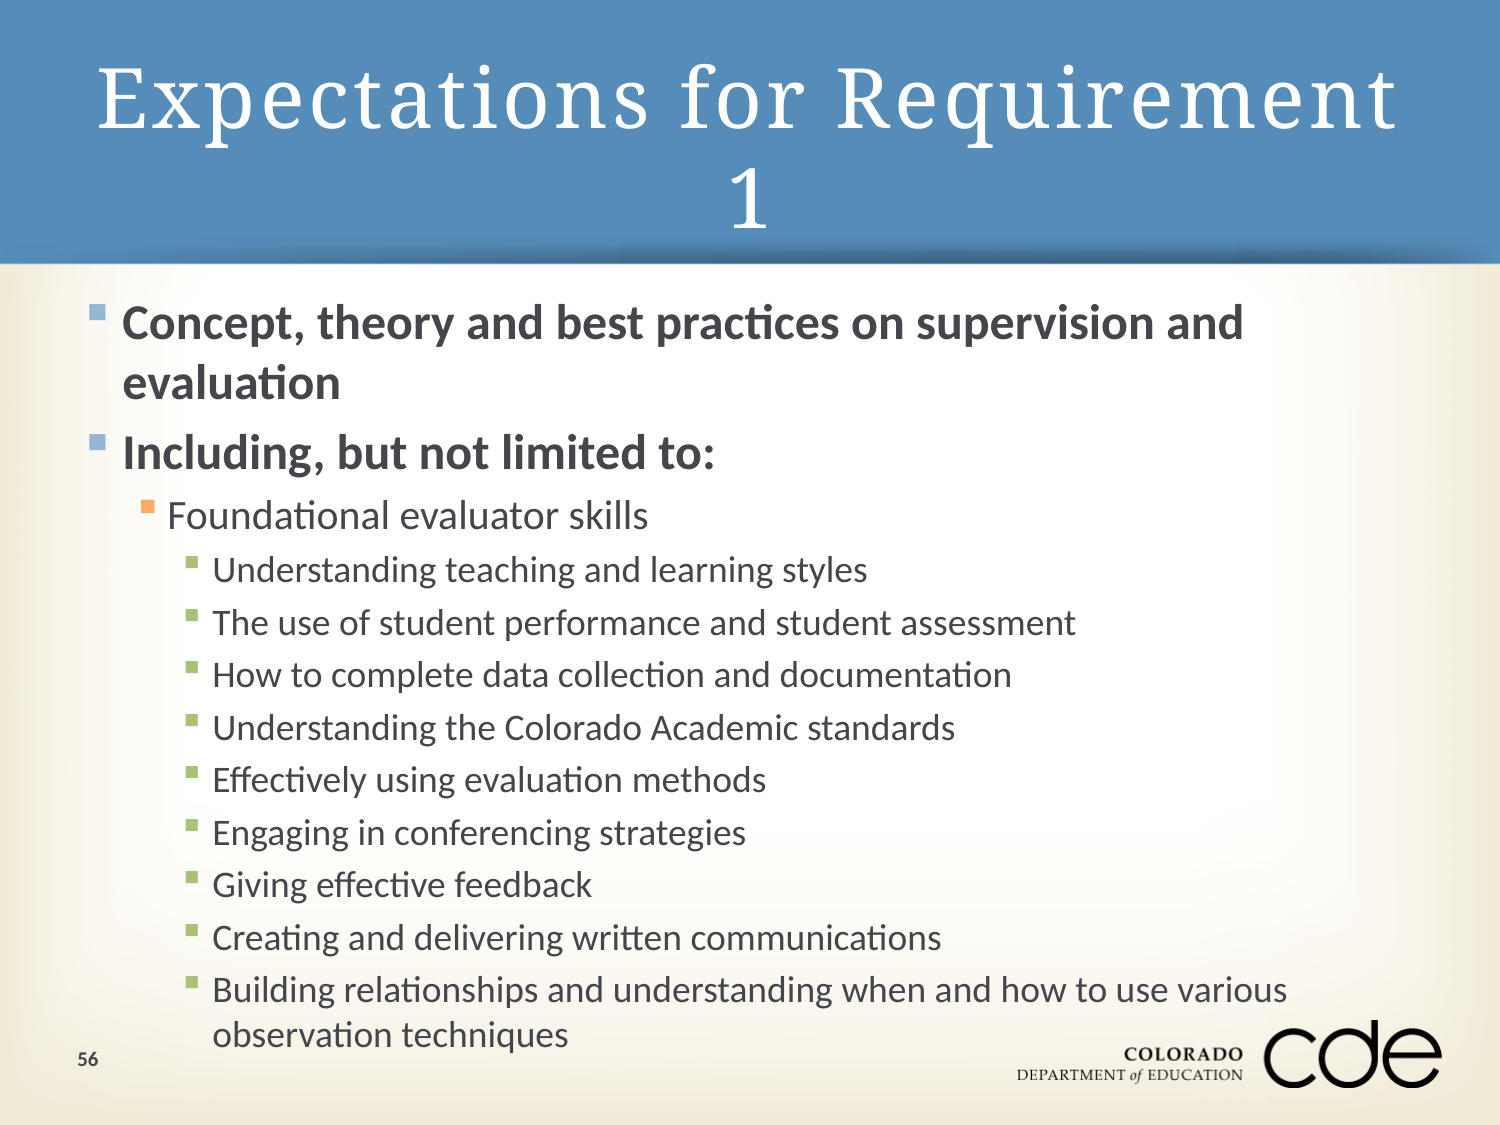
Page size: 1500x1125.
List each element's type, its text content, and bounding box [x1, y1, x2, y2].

picture [0, 0, 1500, 1125]
footer 56 [62, 1027, 538, 1088]
title Expectations for Requirement 1 [62, 58, 1438, 232]
list Concept, theory and best practices on supervision and evaluation Including, but not limited to: Foundational evaluator skills Understanding teaching and learning styles The use of student performance and student assessment How to complete data collection and documentation Understanding the Colorado Academic standards Effectively using evaluation methods Engaging in conferencing strategies Giving effective feedback Creating and delivering written communications Building relationships and understanding when and how to use various observation techniques [62, 281, 1442, 1005]
